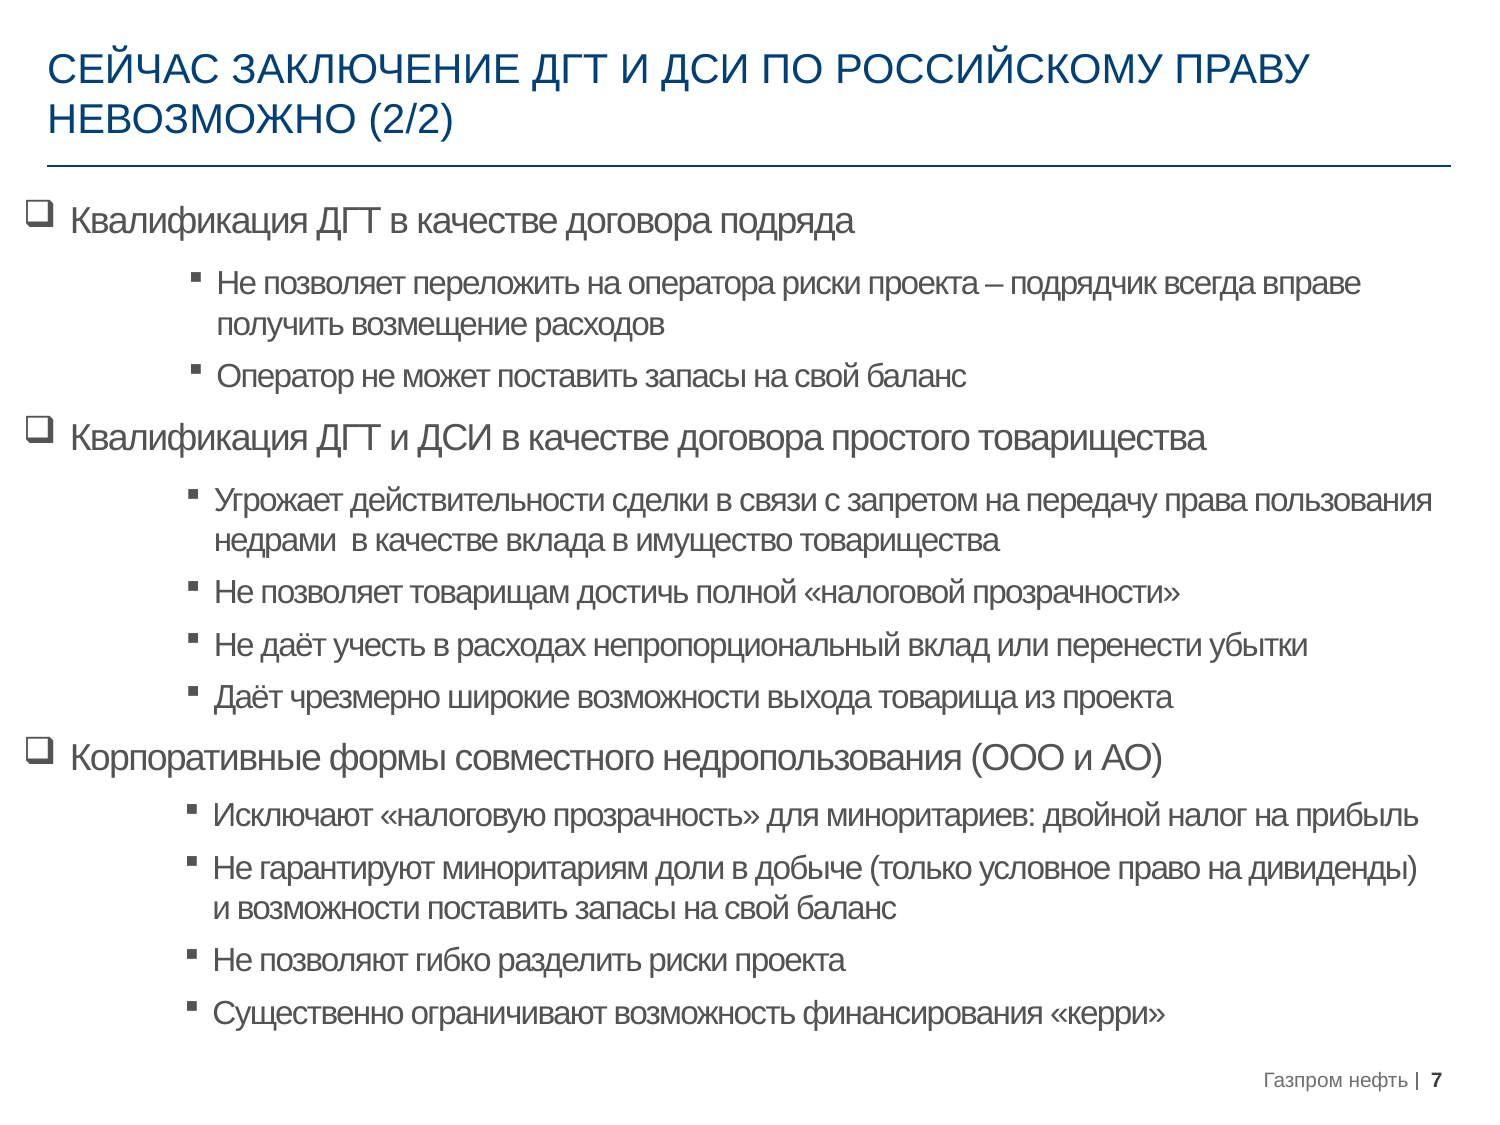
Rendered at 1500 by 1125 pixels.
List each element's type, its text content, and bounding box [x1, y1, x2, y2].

title Сейчас заключение ДГТ и ДСИ по российскому праву невозможно (2/2) [47, 42, 1453, 142]
text_box Квалификация ДГТ и ДСИ в качестве договора простого товарищества [8, 405, 1453, 465]
text_box Квалификация ДГТ в качестве договора подряда [8, 189, 1453, 249]
text_box Угрожает действительности сделки в связи с запретом на передачу права пользования недрами в качестве вклада в имущество товарищества Не позволяет товарищам достичь полной «налоговой прозрачности» Не даёт учесть в расходах непропорциональный вклад или перенести убытки Даёт чрезмерно широкие возможности выхода товарища из проекта [170, 470, 1453, 723]
text_box Корпоративные формы совместного недропользования (ООО и АО) [8, 725, 1453, 786]
text_box Не позволяет переложить на оператора риски проекта – подрядчик всегда вправе получить возмещение расходов Оператор не может поставить запасы на свой баланс [173, 254, 1453, 402]
text_box Исключают «налоговую прозрачность» для миноритариев: двойной налог на прибыль Не гарантируют миноритариям доли в добыче (только условное право на дивиденды) и возможности поставить запасы на свой баланс Не позволяют гибко разделить риски проекта Существенно ограничивают возможность финансирования «керри» [169, 786, 1449, 1039]
